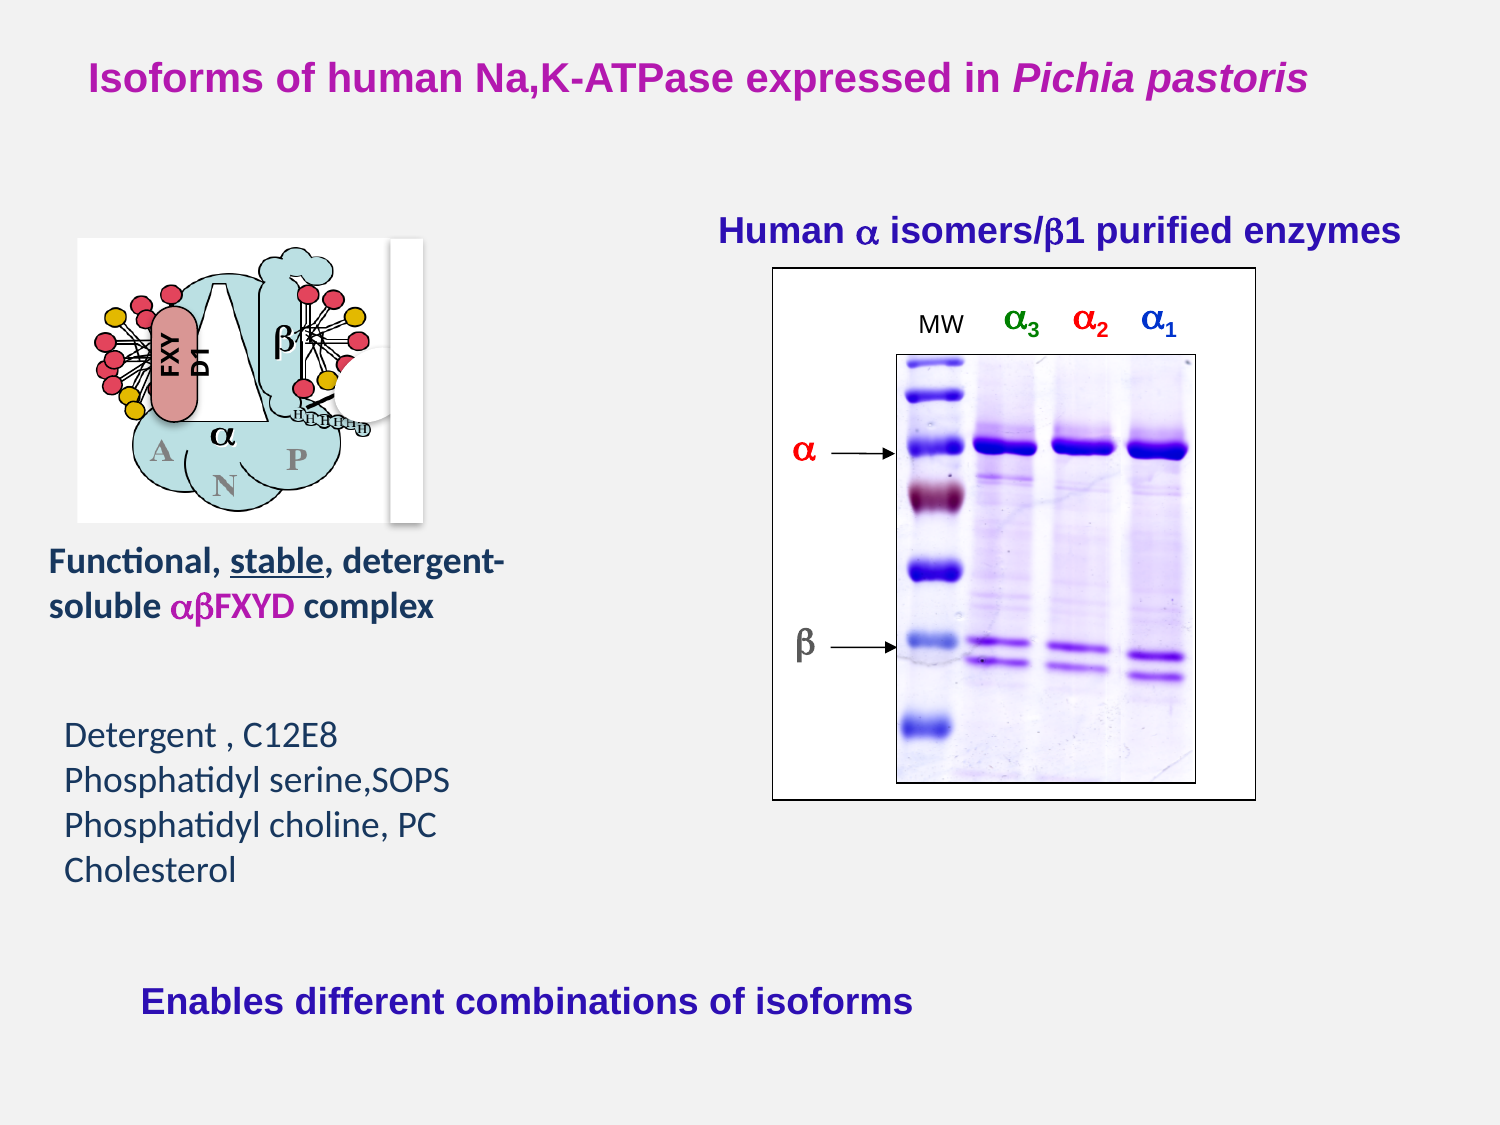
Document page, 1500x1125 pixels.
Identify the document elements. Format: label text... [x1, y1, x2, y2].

text_box Enables different combinations of isoforms [125, 969, 929, 1030]
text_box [703, 198, 1429, 801]
text_box Isoforms of human Na,K-ATPase expressed in Pichia pastoris [73, 43, 1325, 108]
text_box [77, 238, 424, 524]
text_box Functional, stable, detergent-soluble FXYD complex [34, 528, 561, 634]
text_box Detergent , C12E8 Phosphatidyl serine,SOPS Phosphatidyl choline, PC Cholesterol [49, 702, 466, 898]
